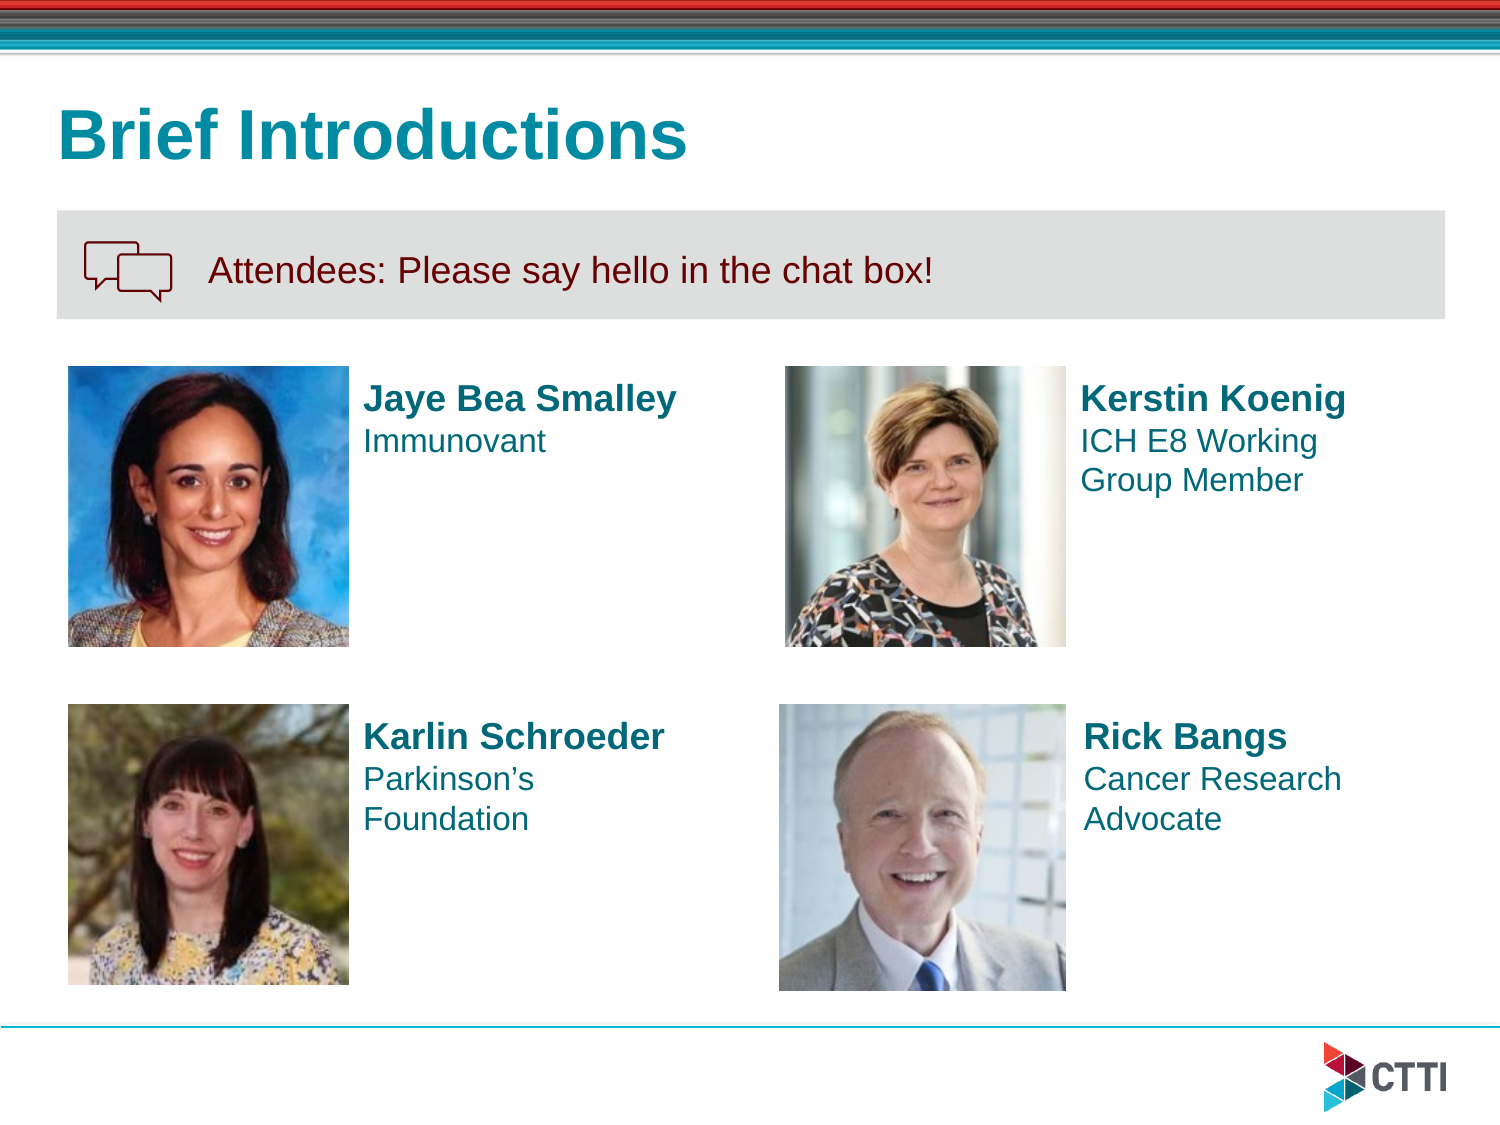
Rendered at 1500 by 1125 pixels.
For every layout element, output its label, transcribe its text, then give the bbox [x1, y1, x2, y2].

picture [1324, 1042, 1446, 1112]
picture [0, 0, 1500, 59]
text_box Attendees: Please say hello in the chat box! [56, 210, 1446, 320]
title Brief Introductions [56, 68, 1446, 195]
picture [74, 219, 181, 326]
picture [785, 366, 1066, 647]
text_box Rick Bangs Cancer Research Advocate [1068, 704, 1421, 845]
text_box Jaye Bea Smalley Immunovant [350, 366, 710, 466]
text_box Karlin Schroeder Parkinson’s Foundation [349, 704, 710, 845]
picture [68, 704, 349, 985]
text_box Kerstin Koenig ICH E8 Working Group Member [1067, 366, 1421, 506]
picture [779, 704, 1066, 991]
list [68, 366, 349, 647]
